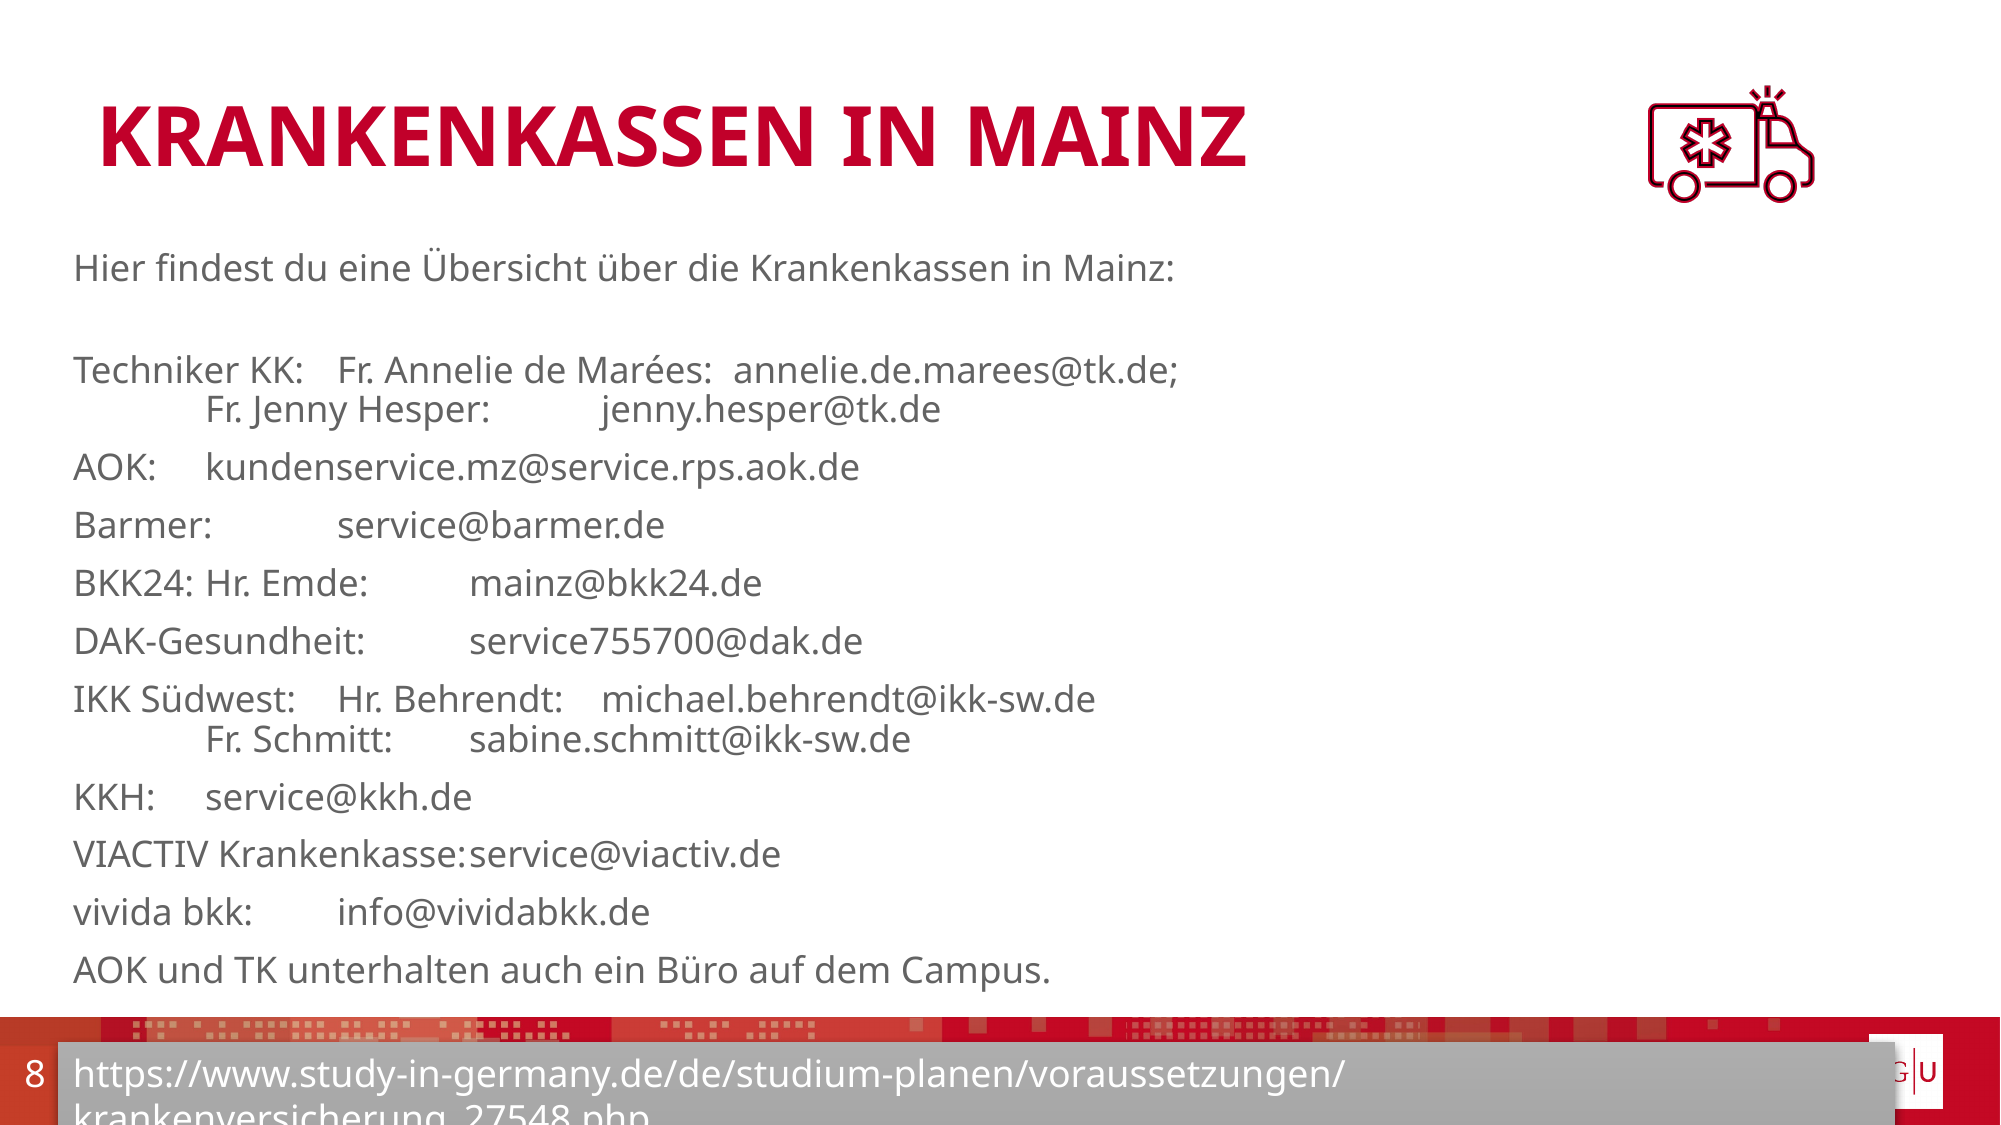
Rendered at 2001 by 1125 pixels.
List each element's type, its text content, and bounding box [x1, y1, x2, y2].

picture [0, 1017, 2000, 1125]
text_box https://www.study-in-germany.de/de/studium-planen/voraussetzungen/krankenversicherung_27548.php [58, 1042, 1895, 1125]
slide_number 8 [9, 1042, 138, 1103]
subtitle Hier findest du eine Übersicht über die Krankenkassen in Mainz: Techniker KK: Fr. Annelie de Marées: annelie.de.marees@tk.de; Fr. Jenny Hesper: jenny.hesper@tk.de AOK: kundenservice.mz@service.rps.aok.de Barmer: service@barmer.de BKK24: Hr. Emde: mainz@bkk24.de DAK-Gesundheit: service755700@dak.de IKK Südwest: Hr. Behrendt: michael.behrendt@ikk-sw.de Fr. Schmitt: sabine.schmitt@ikk-sw.de KKH: service@kkh.de VIACTIV Krankenkasse: service@viactiv.de vivida bkk: info@vividabkk.de AOK und TK unterhalten auch ein Büro auf dem Campus. [58, 242, 1975, 1005]
title KRANKENKassen in Mainz [81, 87, 1637, 242]
picture [1637, 57, 1826, 246]
